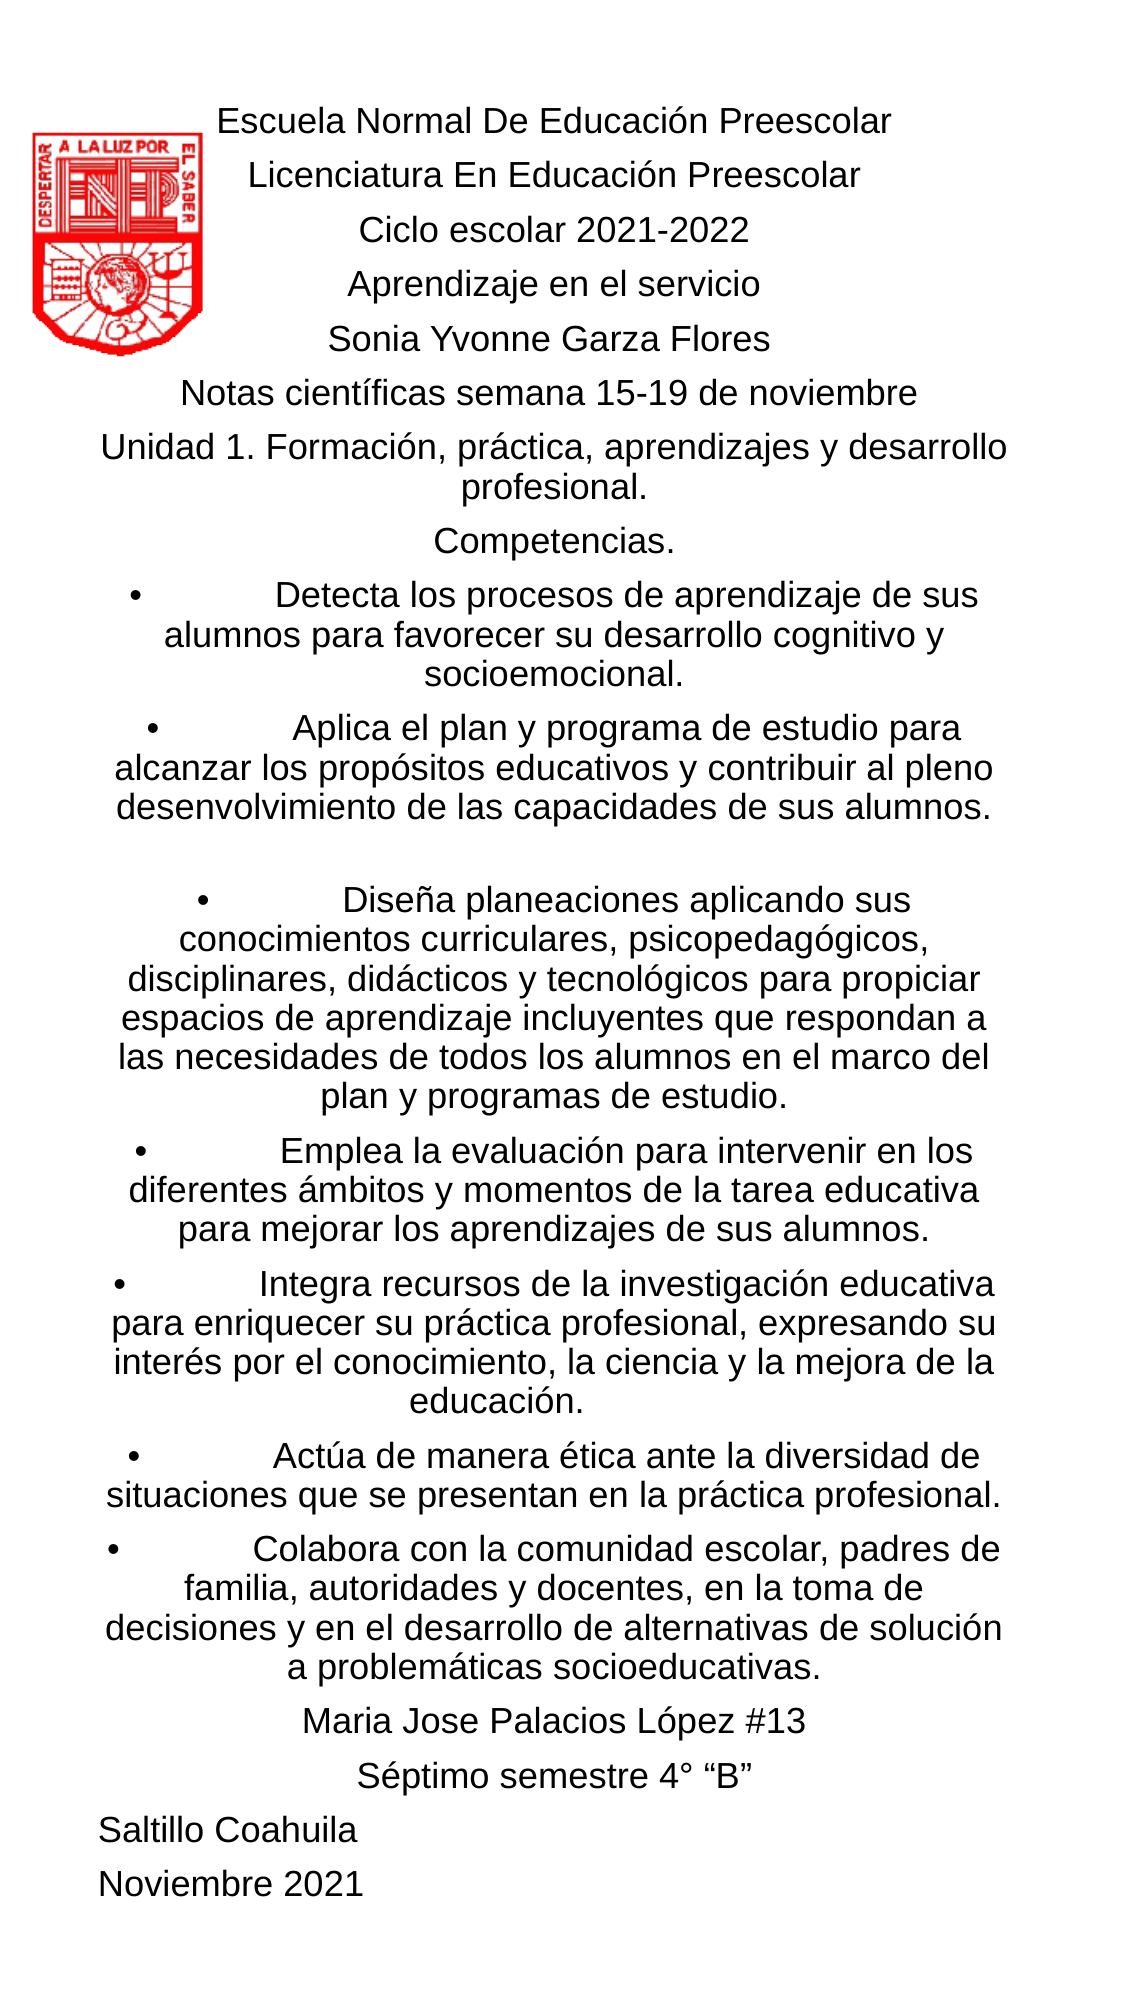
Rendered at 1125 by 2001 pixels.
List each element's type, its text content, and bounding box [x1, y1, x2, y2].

subtitle Escuela Normal De Educación Preescolar Licenciatura En Educación Preescolar Ciclo escolar 2021-2022 Aprendizaje en el servicio Sonia Yvonne Garza Flores Notas científicas semana 15-19 de noviembre Unidad 1. Formación, práctica, aprendizajes y desarrollo profesional. Competencias. • Detecta los procesos de aprendizaje de sus alumnos para favorecer su desarrollo cognitivo y socioemocional. • Aplica el plan y programa de estudio para alcanzar los propósitos educativos y contribuir al pleno desenvolvimiento de las capacidades de sus alumnos. • Diseña planeaciones aplicando sus conocimientos curriculares, psicopedagógicos, disciplinares, didácticos y tecnológicos para propiciar espacios de aprendizaje incluyentes que respondan a las necesidades de todos los alumnos en el marco del plan y programas de estudio. • Emplea la evaluación para intervenir en los diferentes ámbitos y momentos de la tarea educativa para mejorar los aprendizajes de sus alumnos. • Integra recursos de la investigación educativa para enriquecer su práctica profesional, expresando su interés por el conocimiento, la ciencia y la mejora de la educación. • Actúa de manera ética ante la diversidad de situaciones que se presentan en la práctica profesional. • Colabora con la comunidad escolar, padres de familia, autoridades y docentes, en la toma de decisiones y en el desarrollo de alternativas de solución a problemáticas socioeducativas. Maria Jose Palacios López #13 Séptimo semestre 4° “B” Saltillo Coahuila Noviembre 2021 [82, 94, 1027, 1923]
picture [0, 128, 267, 360]
